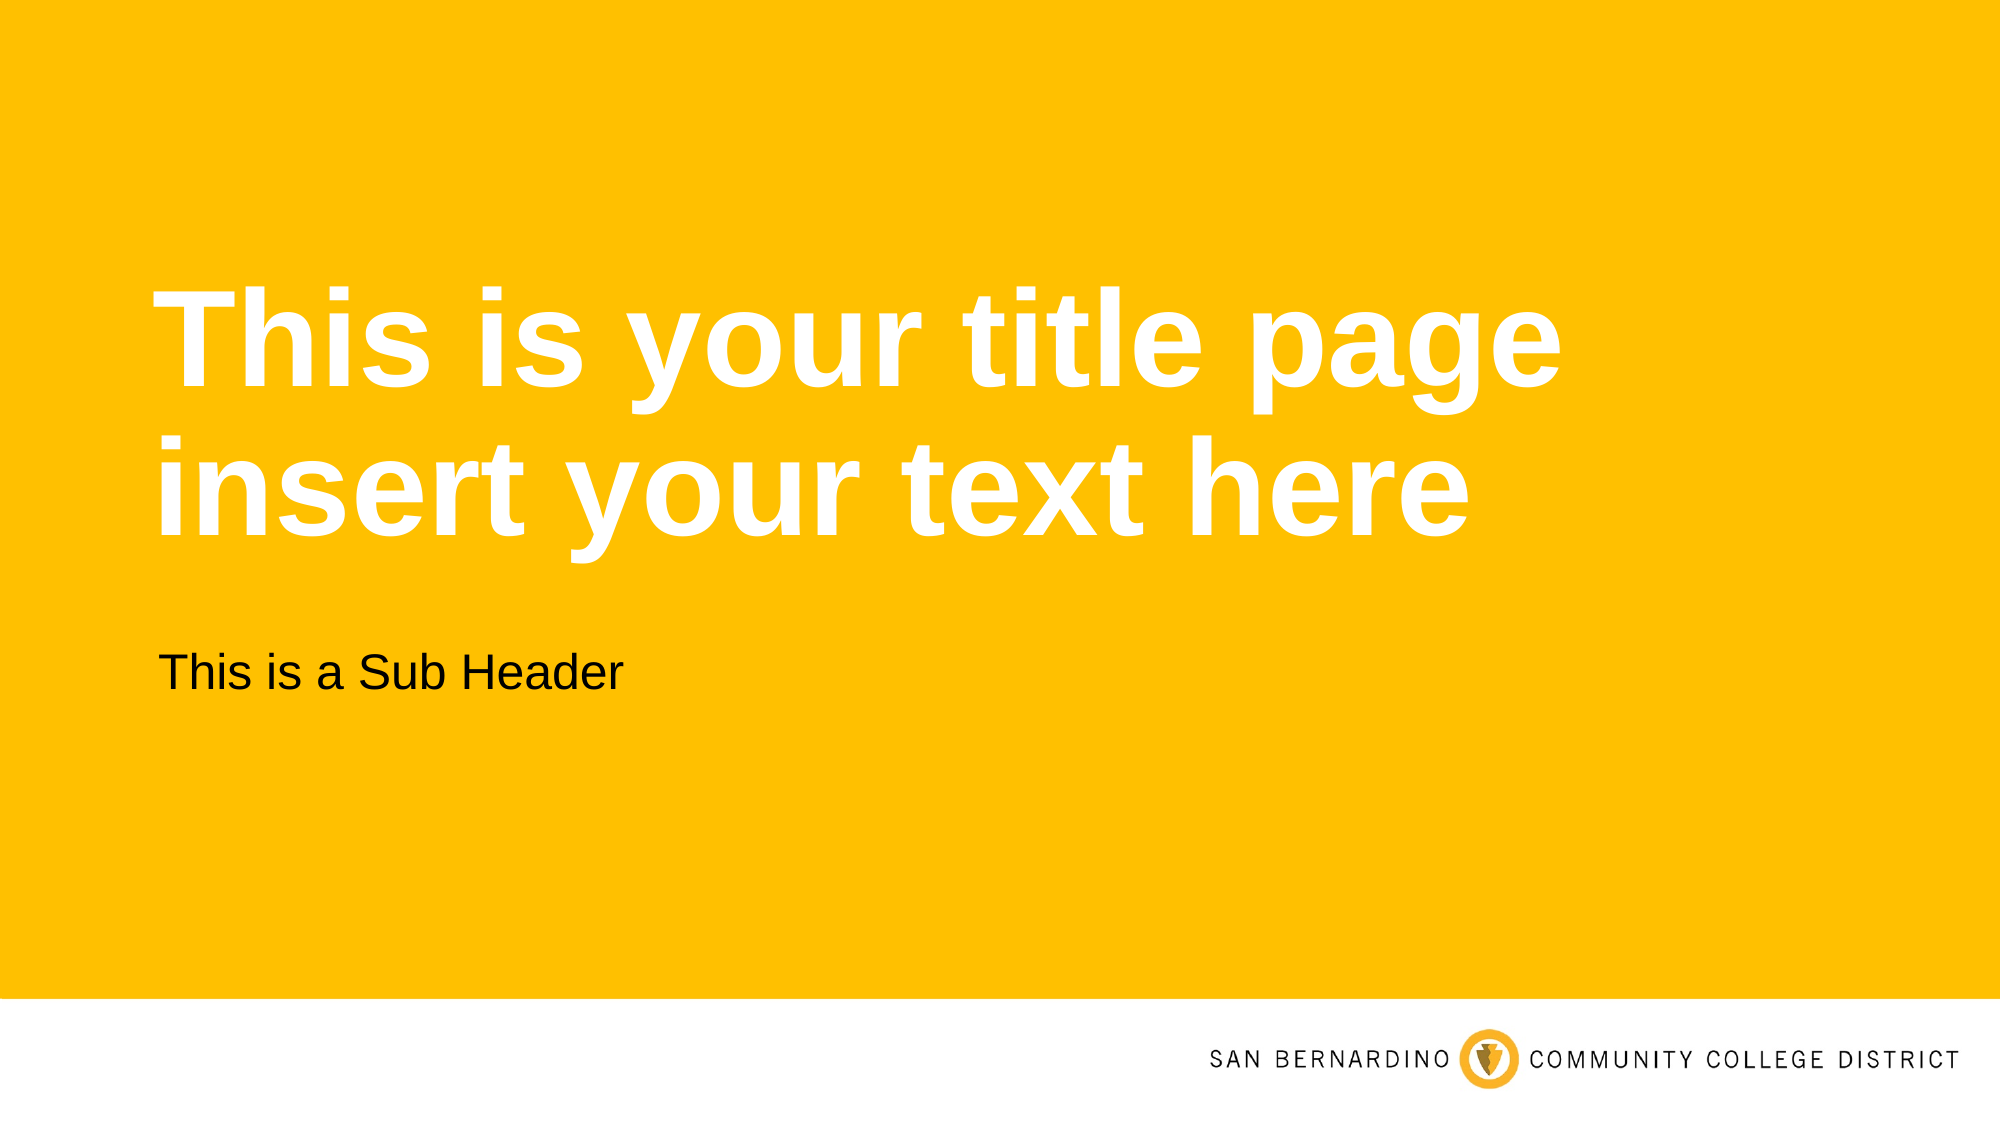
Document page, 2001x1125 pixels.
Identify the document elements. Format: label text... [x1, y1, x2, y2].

picture [2, 1000, 2000, 1125]
text_box This is a Sub Header [158, 639, 1000, 700]
text_box [0, 0, 2000, 1000]
title This is your title page insert your text here [137, 260, 1788, 640]
